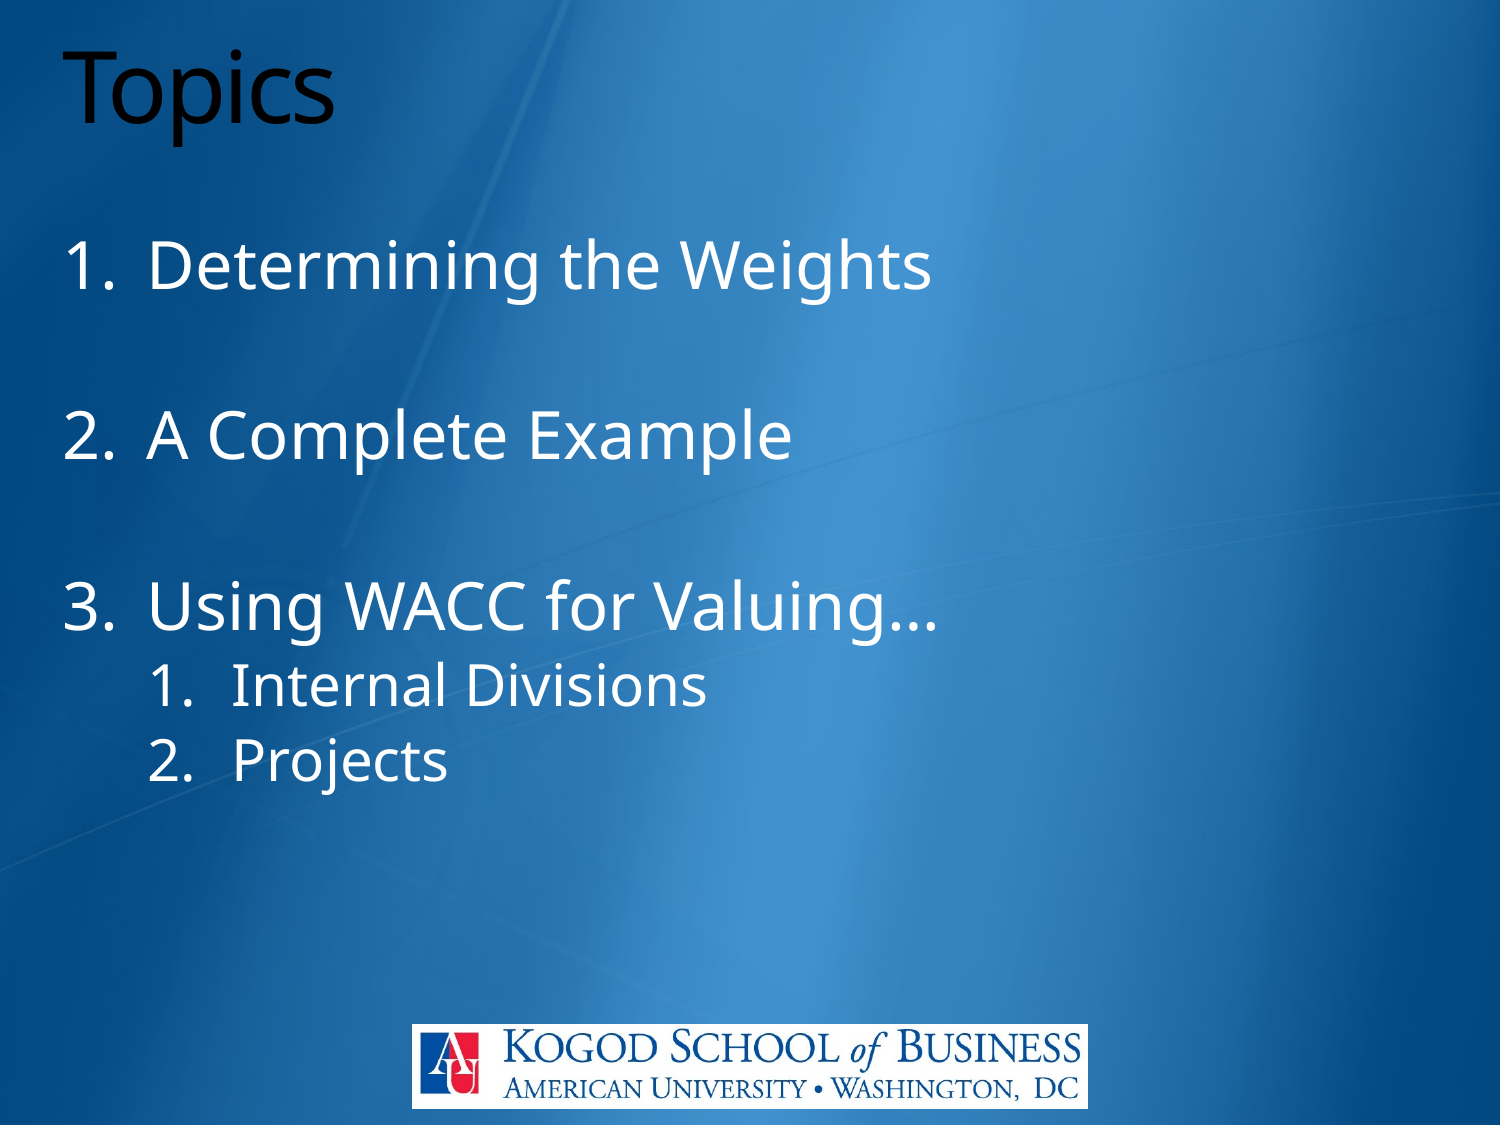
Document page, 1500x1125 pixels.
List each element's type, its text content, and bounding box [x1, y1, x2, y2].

title Topics [62, 37, 1438, 147]
list Determining the Weights A Complete Example Using WACC for Valuing… Internal Divisions Projects [62, 231, 1438, 816]
picture [0, 0, 1500, 1125]
